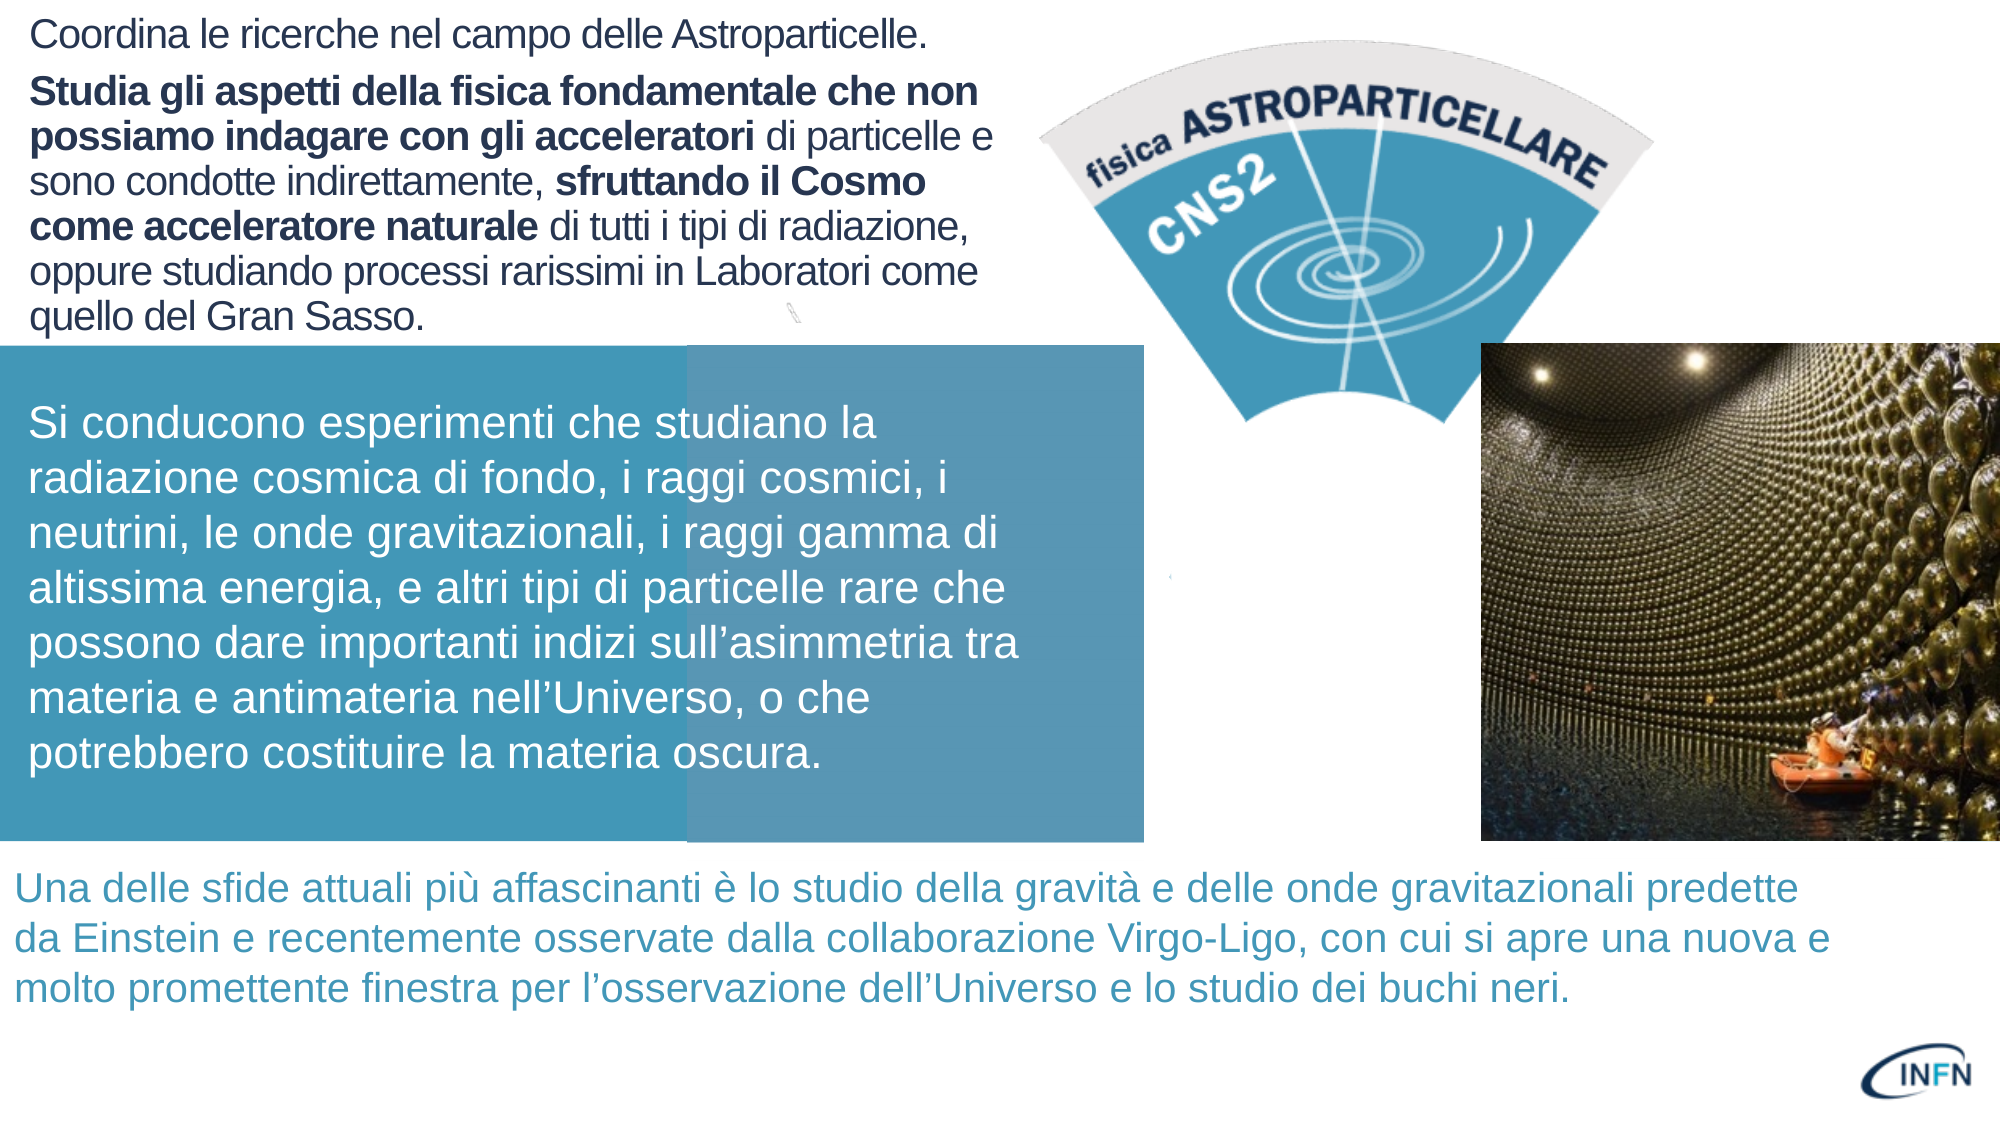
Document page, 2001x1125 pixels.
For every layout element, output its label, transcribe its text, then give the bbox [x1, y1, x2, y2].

text_box [0, 348, 686, 842]
text_box Si conducono esperimenti che studiano la radiazione cosmica di fondo, i raggi cosmici, i neutrini, le onde gravitazionali, i raggi gamma di altissima energia, e altri tipi di particelle rare che possono dare importanti indizi sull’asimmetria tra materia e antimateria nell’Universo, o che potrebbero costituire la materia oscura. [13, 385, 686, 785]
picture [614, 0, 2000, 1125]
text_box Una delle sfide attuali più affascinanti è lo studio della gravità e delle onde gravitazionali predette da Einstein e recentemente osservate dalla collaborazione Virgo-Ligo, con cui si apre una nuova e molto promettente finestra per l’osservazione dell’Universo e lo studio dei buchi neri. [0, 852, 738, 1018]
text_box Coordina le ricerche nel campo delle Astroparticelle. Studia gli aspetti della fisica fondamentale che non possiamo indagare con gli acceleratori di particelle e sono condotte indirettamente, sfruttando il Cosmo come acceleratore naturale di tutti i tipi di radiazione, oppure studiando processi rarissimi in Laboratori come quello del Gran Sasso. [0, 4, 738, 348]
